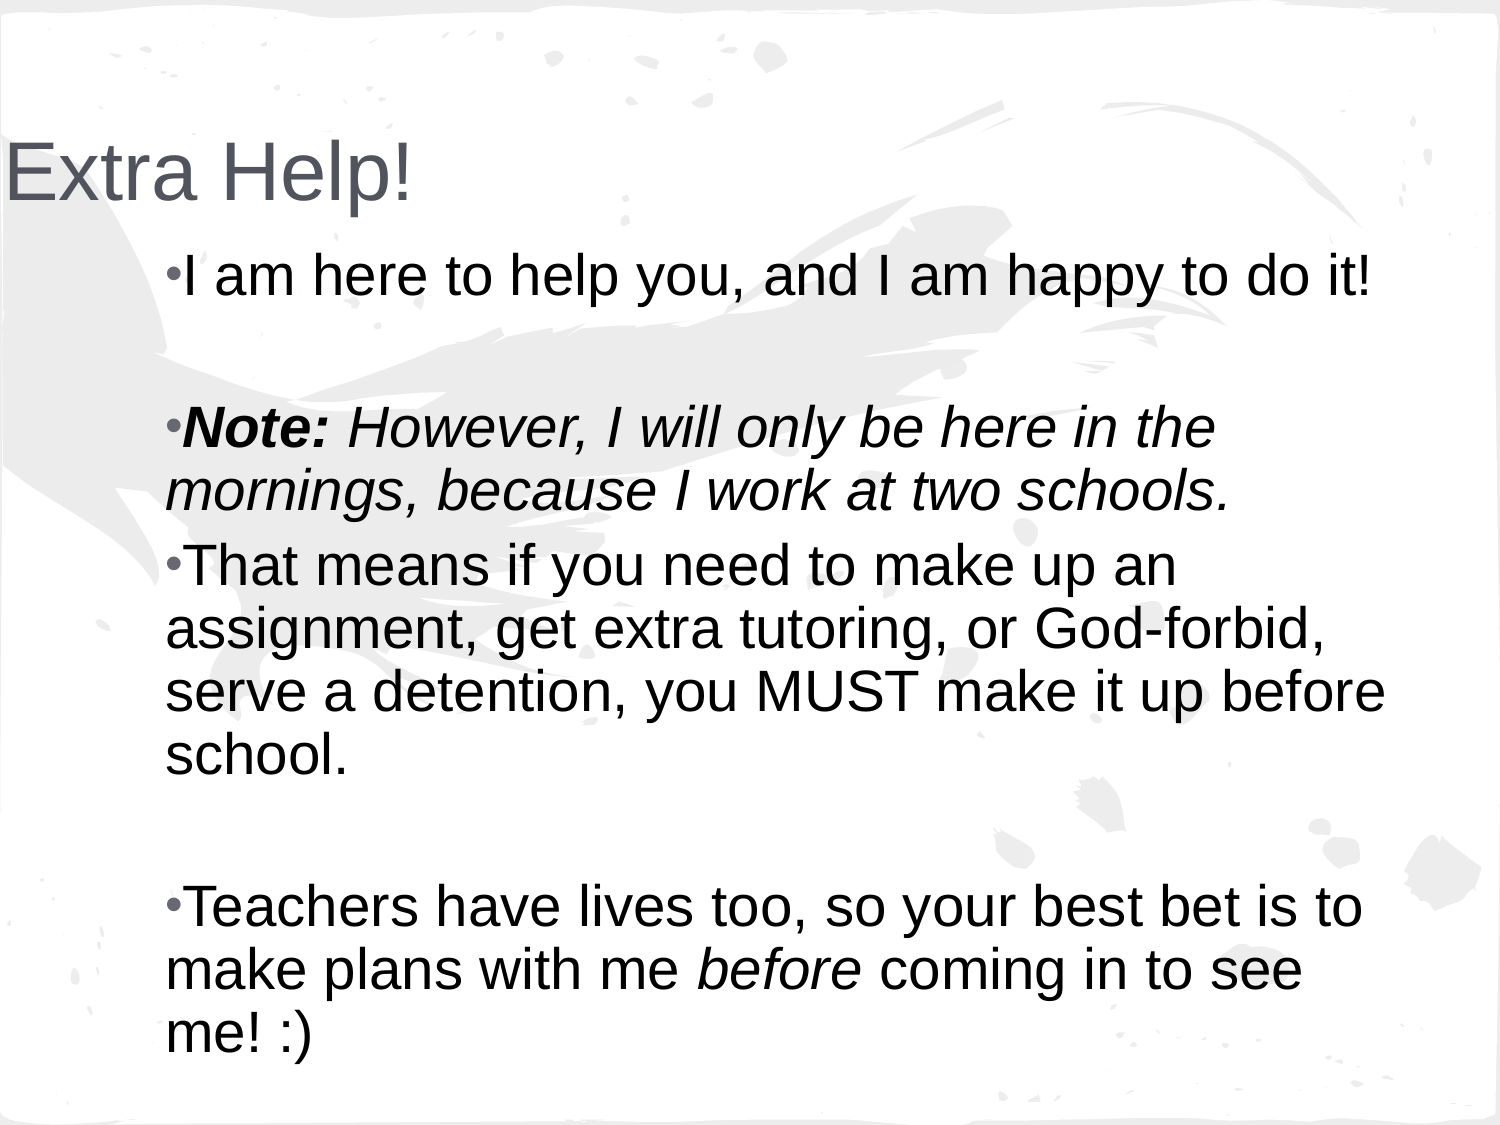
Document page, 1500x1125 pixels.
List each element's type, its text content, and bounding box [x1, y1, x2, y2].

title Extra Help! [0, 22, 1425, 233]
list I am here to help you, and I am happy to do it! Note: However, I will only be here in the mornings, because I work at two schools. That means if you need to make up an assignment, get extra tutoring, or God-forbid, serve a detention, you MUST make it up before school. Teachers have lives too, so your best bet is to make plans with me before coming in to see me! :) [150, 237, 1425, 1125]
